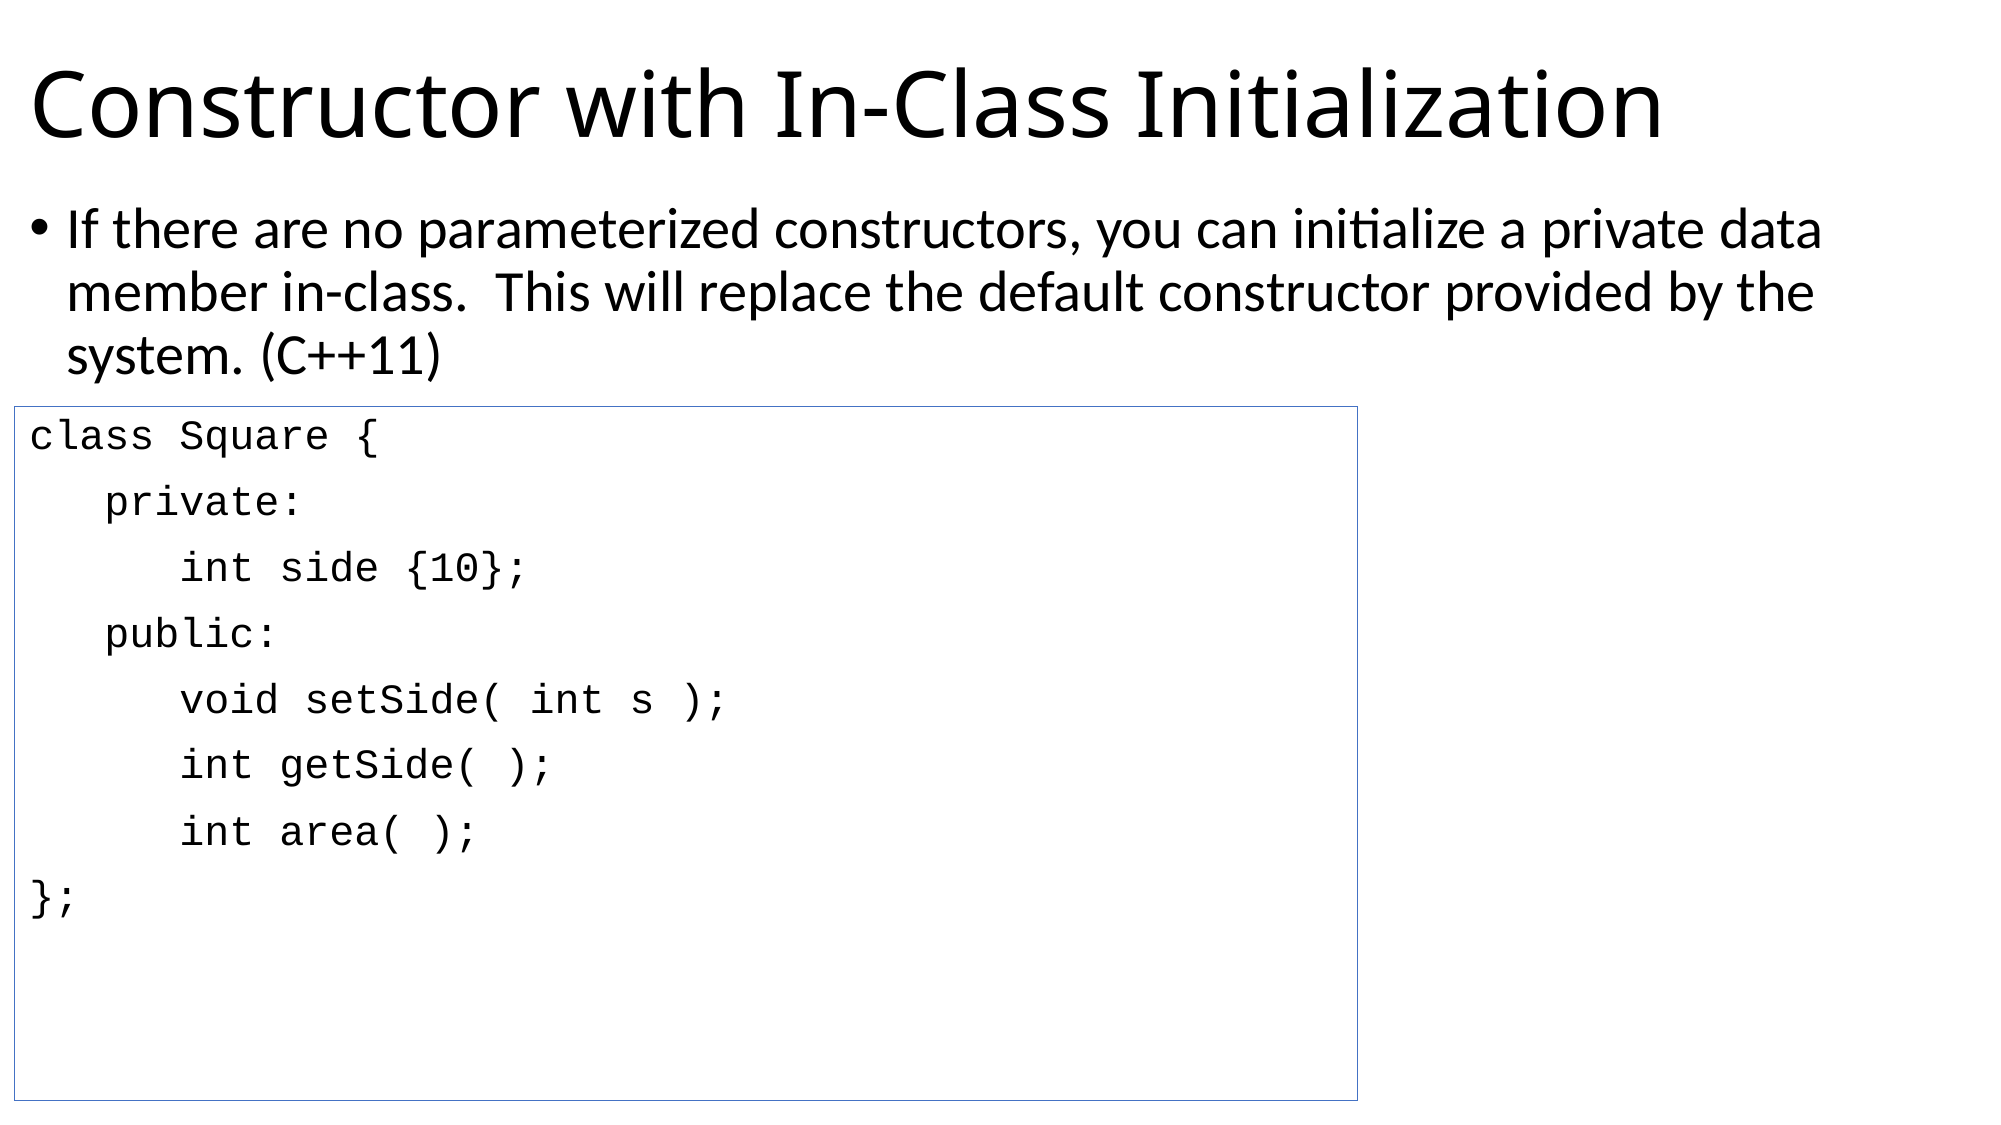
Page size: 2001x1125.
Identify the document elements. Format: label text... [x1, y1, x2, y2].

title Constructor with In-Class Initialization [14, 24, 1839, 190]
text_box class Square { private: int side {10}; public: void setSide( int s ); int getSide( ); int area( ); }; [14, 406, 1358, 1101]
list If there are no parameterized constructors, you can initialize a private data member in-class. This will replace the default constructor provided by the system. (C++11) [14, 190, 1986, 1050]
